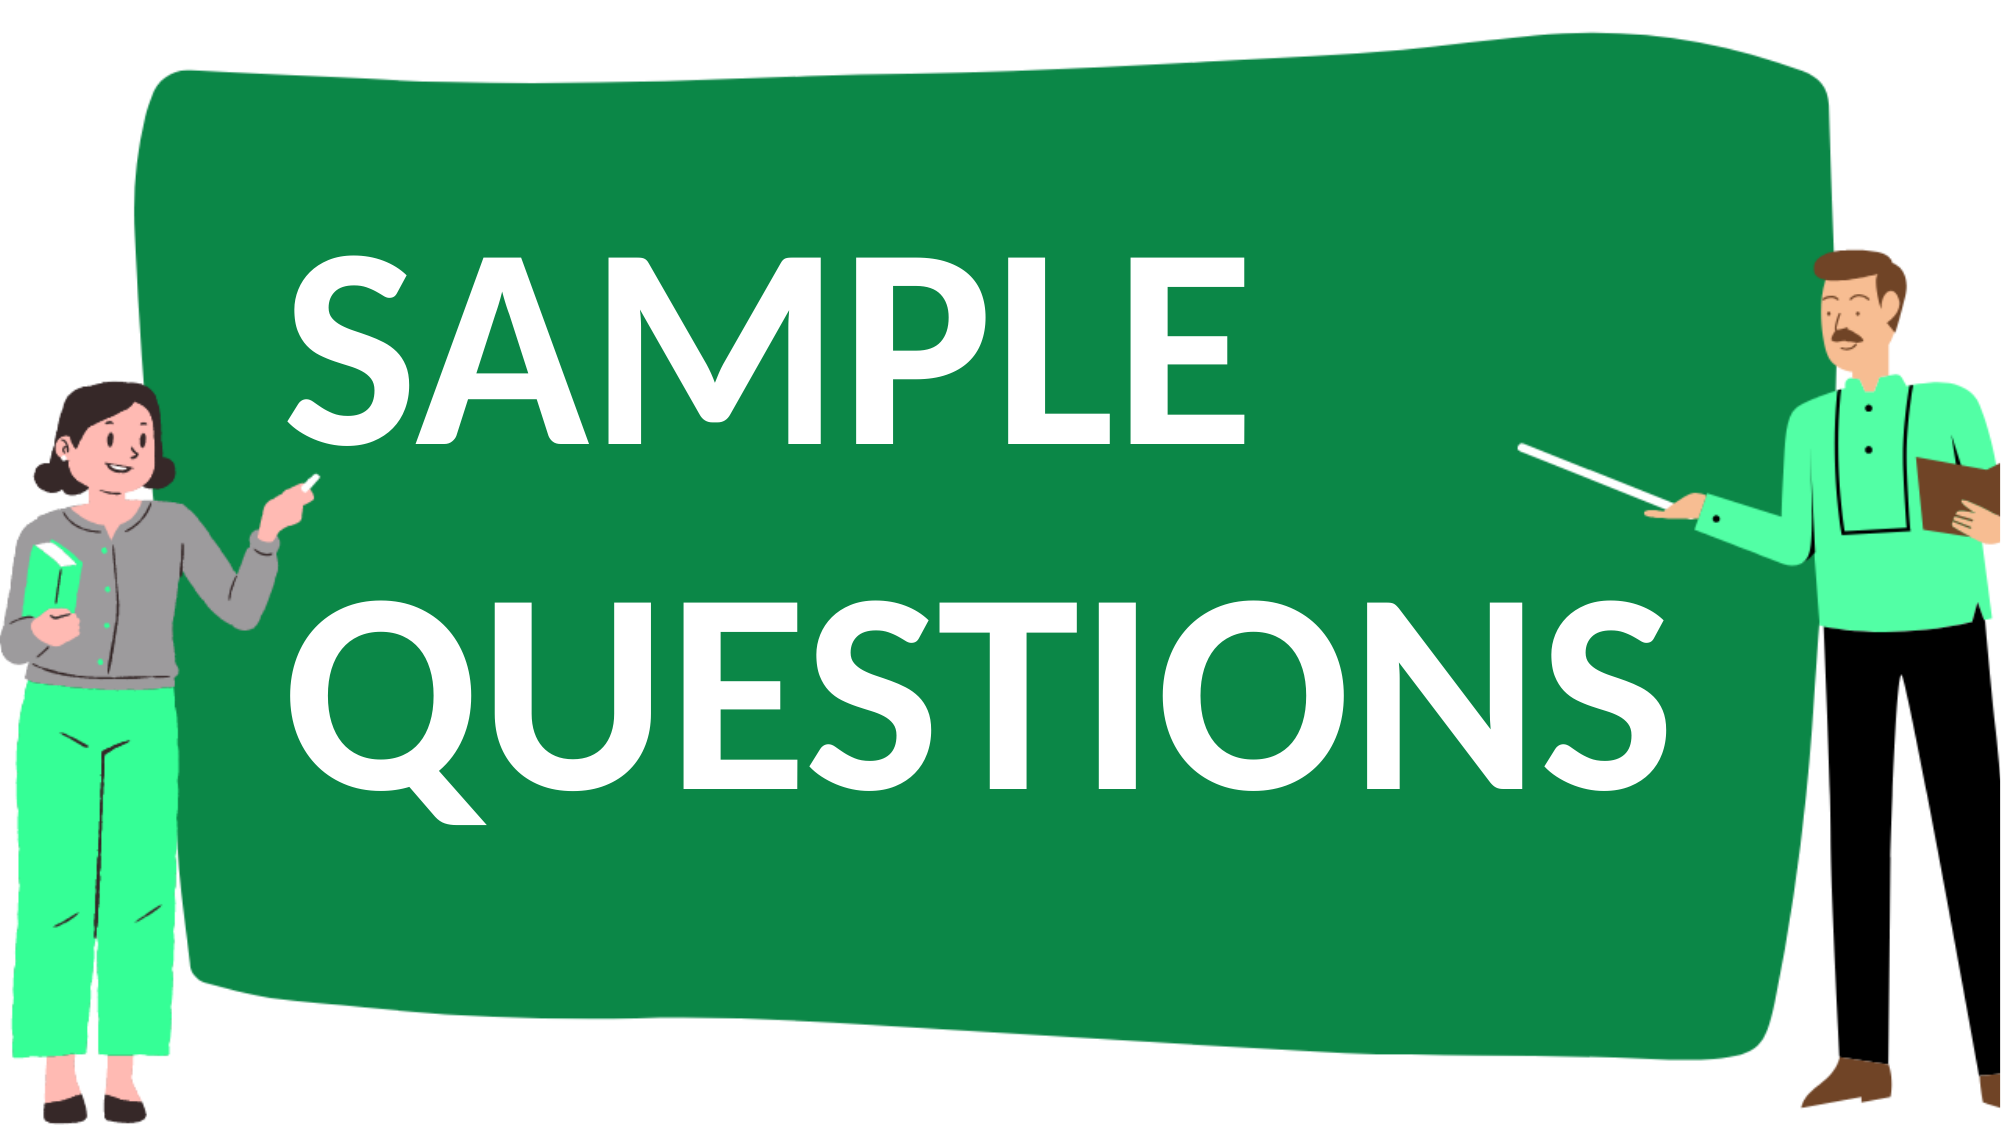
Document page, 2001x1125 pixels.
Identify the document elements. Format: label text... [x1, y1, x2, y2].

picture [0, 0, 2001, 1125]
text_box SAMPLE QUESTIONS [267, 149, 1732, 855]
